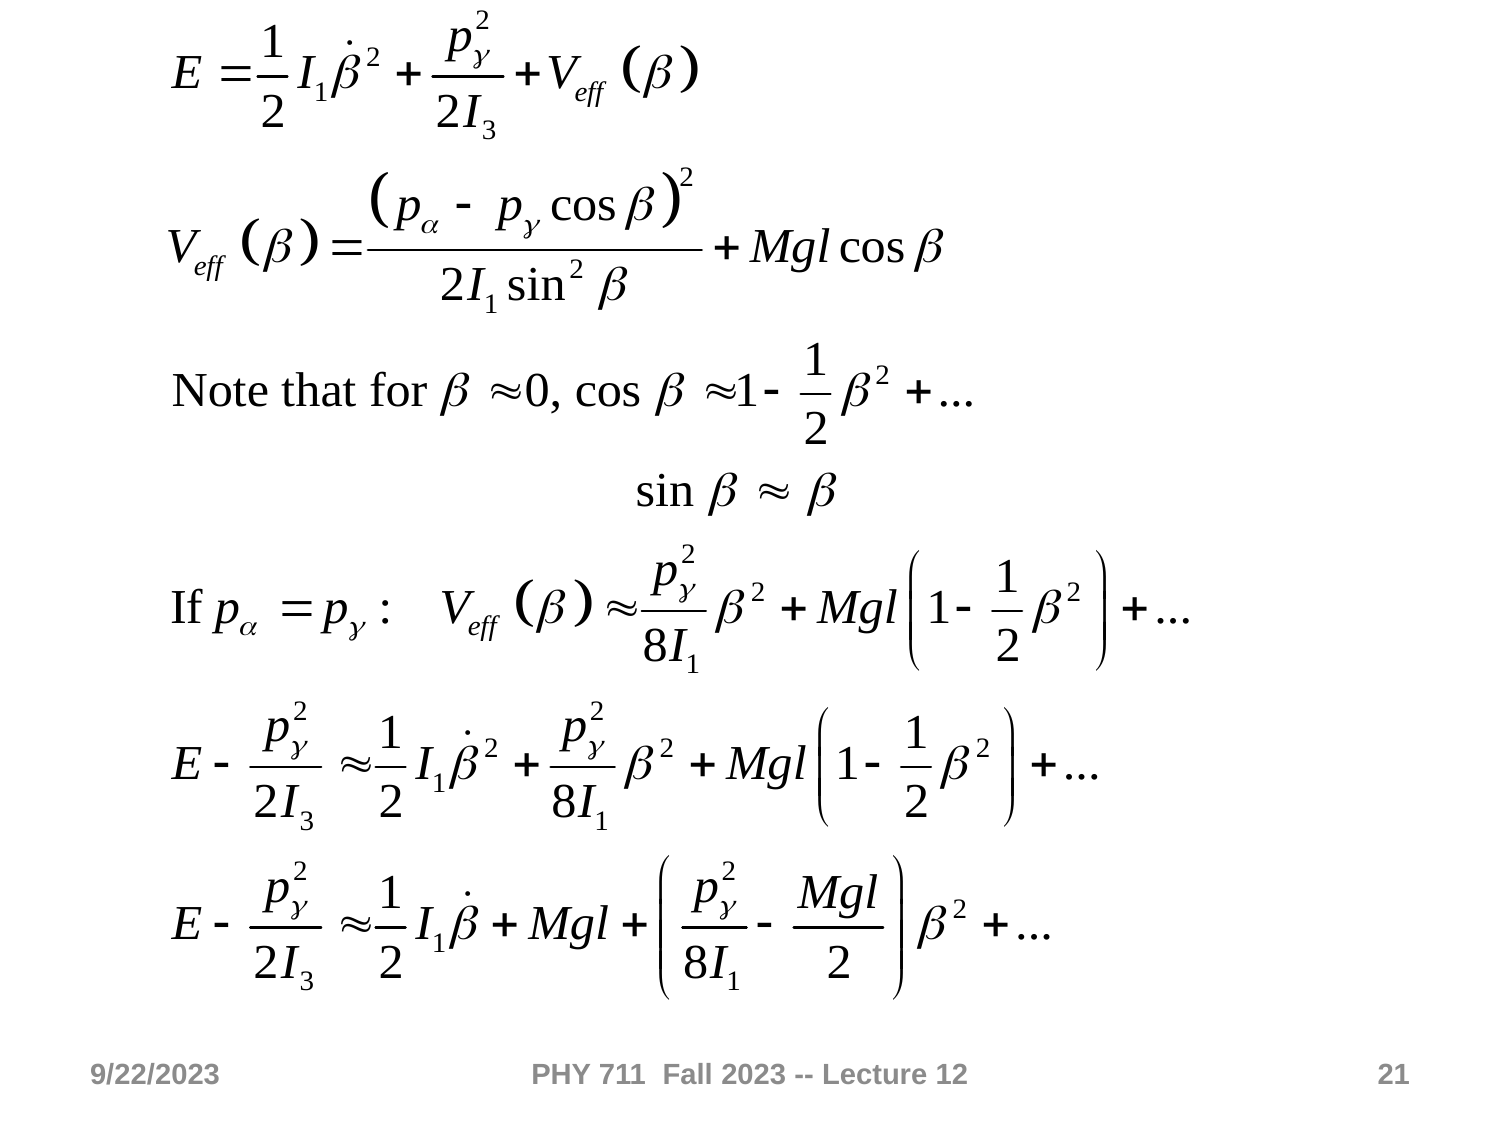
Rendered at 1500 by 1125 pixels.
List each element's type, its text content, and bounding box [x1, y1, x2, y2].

footer PHY 711 Fall 2023 -- Lecture 12 [512, 1042, 988, 1103]
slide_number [75, 1042, 425, 1103]
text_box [162, 0, 1198, 1011]
slide_number 21 [1074, 1042, 1425, 1103]
